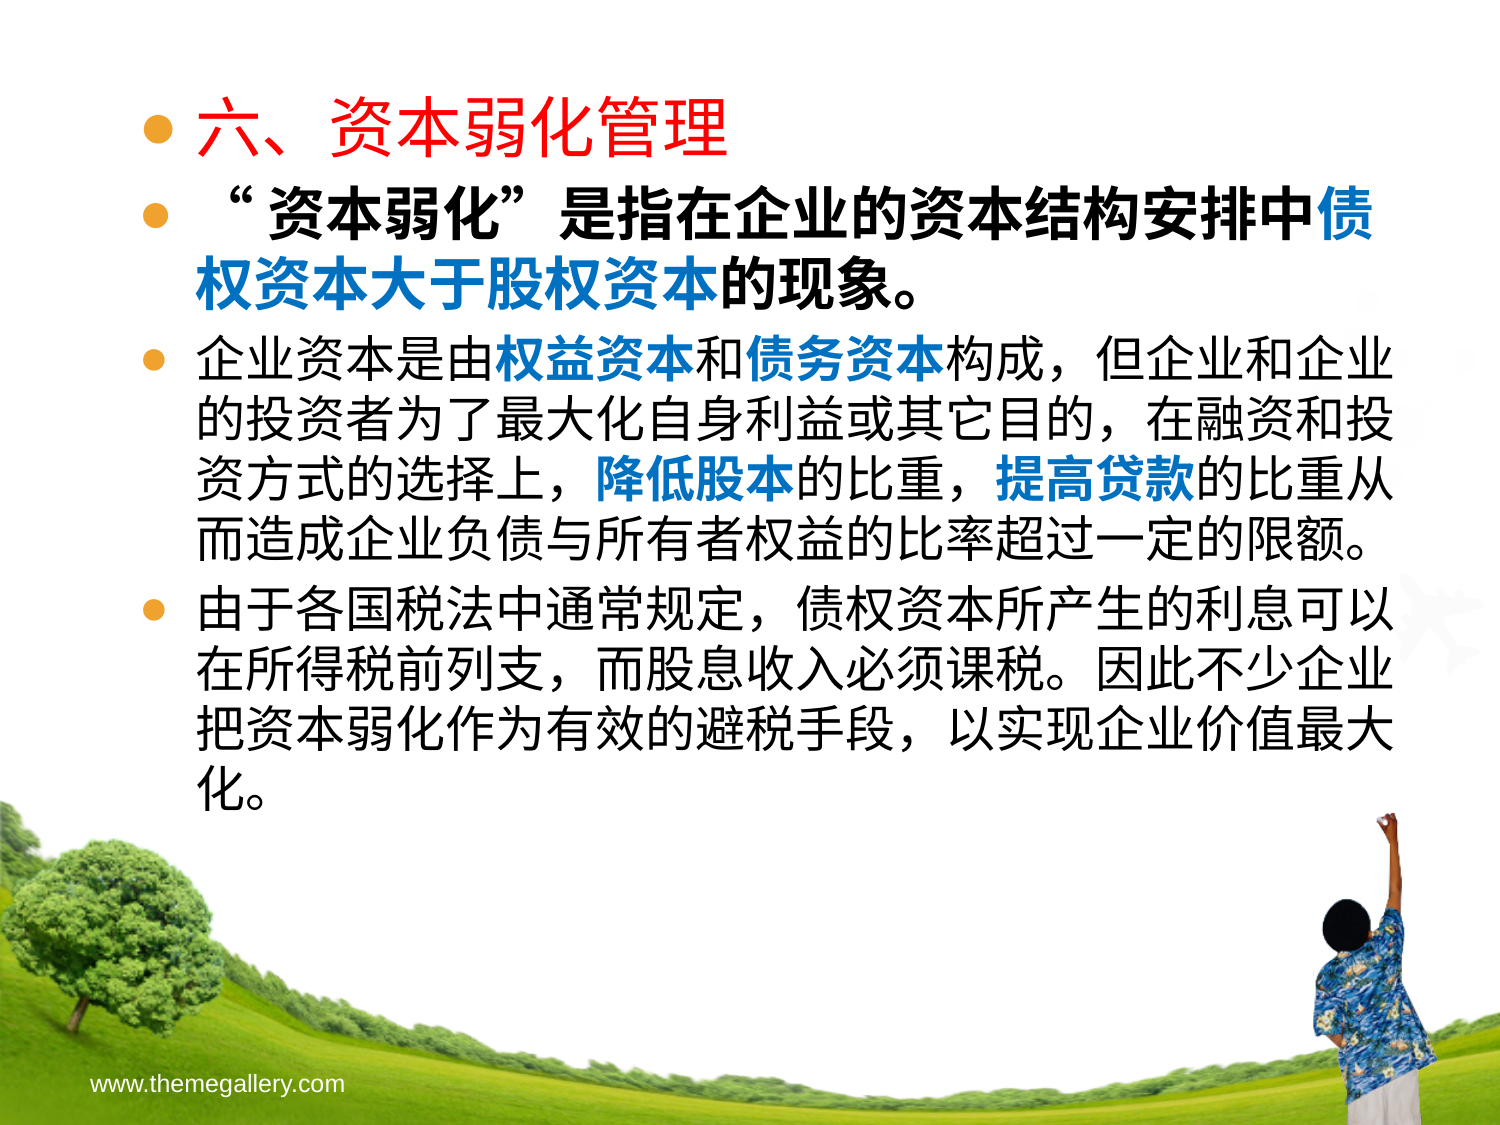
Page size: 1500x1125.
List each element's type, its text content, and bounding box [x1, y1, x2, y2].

footer www.themegallery.com [75, 1059, 550, 1100]
picture [0, 800, 1500, 1125]
list 六、资本弱化管理 “资本弱化”是指在企业的资本结构安排中债权资本大于股权资本的现象。 企业资本是由权益资本和债务资本构成，但企业和企业的投资者为了最大化自身利益或其它目的，在融资和投资方式的选择上，降低股本的比重，提高贷款的比重从而造成企业负债与所有者权益的比率超过一定的限额。 由于各国税法中通常规定，债权资本所产生的利息可以在所得税前列支，而股息收入必须课税。因此不少企业把资本弱化作为有效的避税手段，以实现企业价值最大化。 [123, 78, 1425, 1025]
